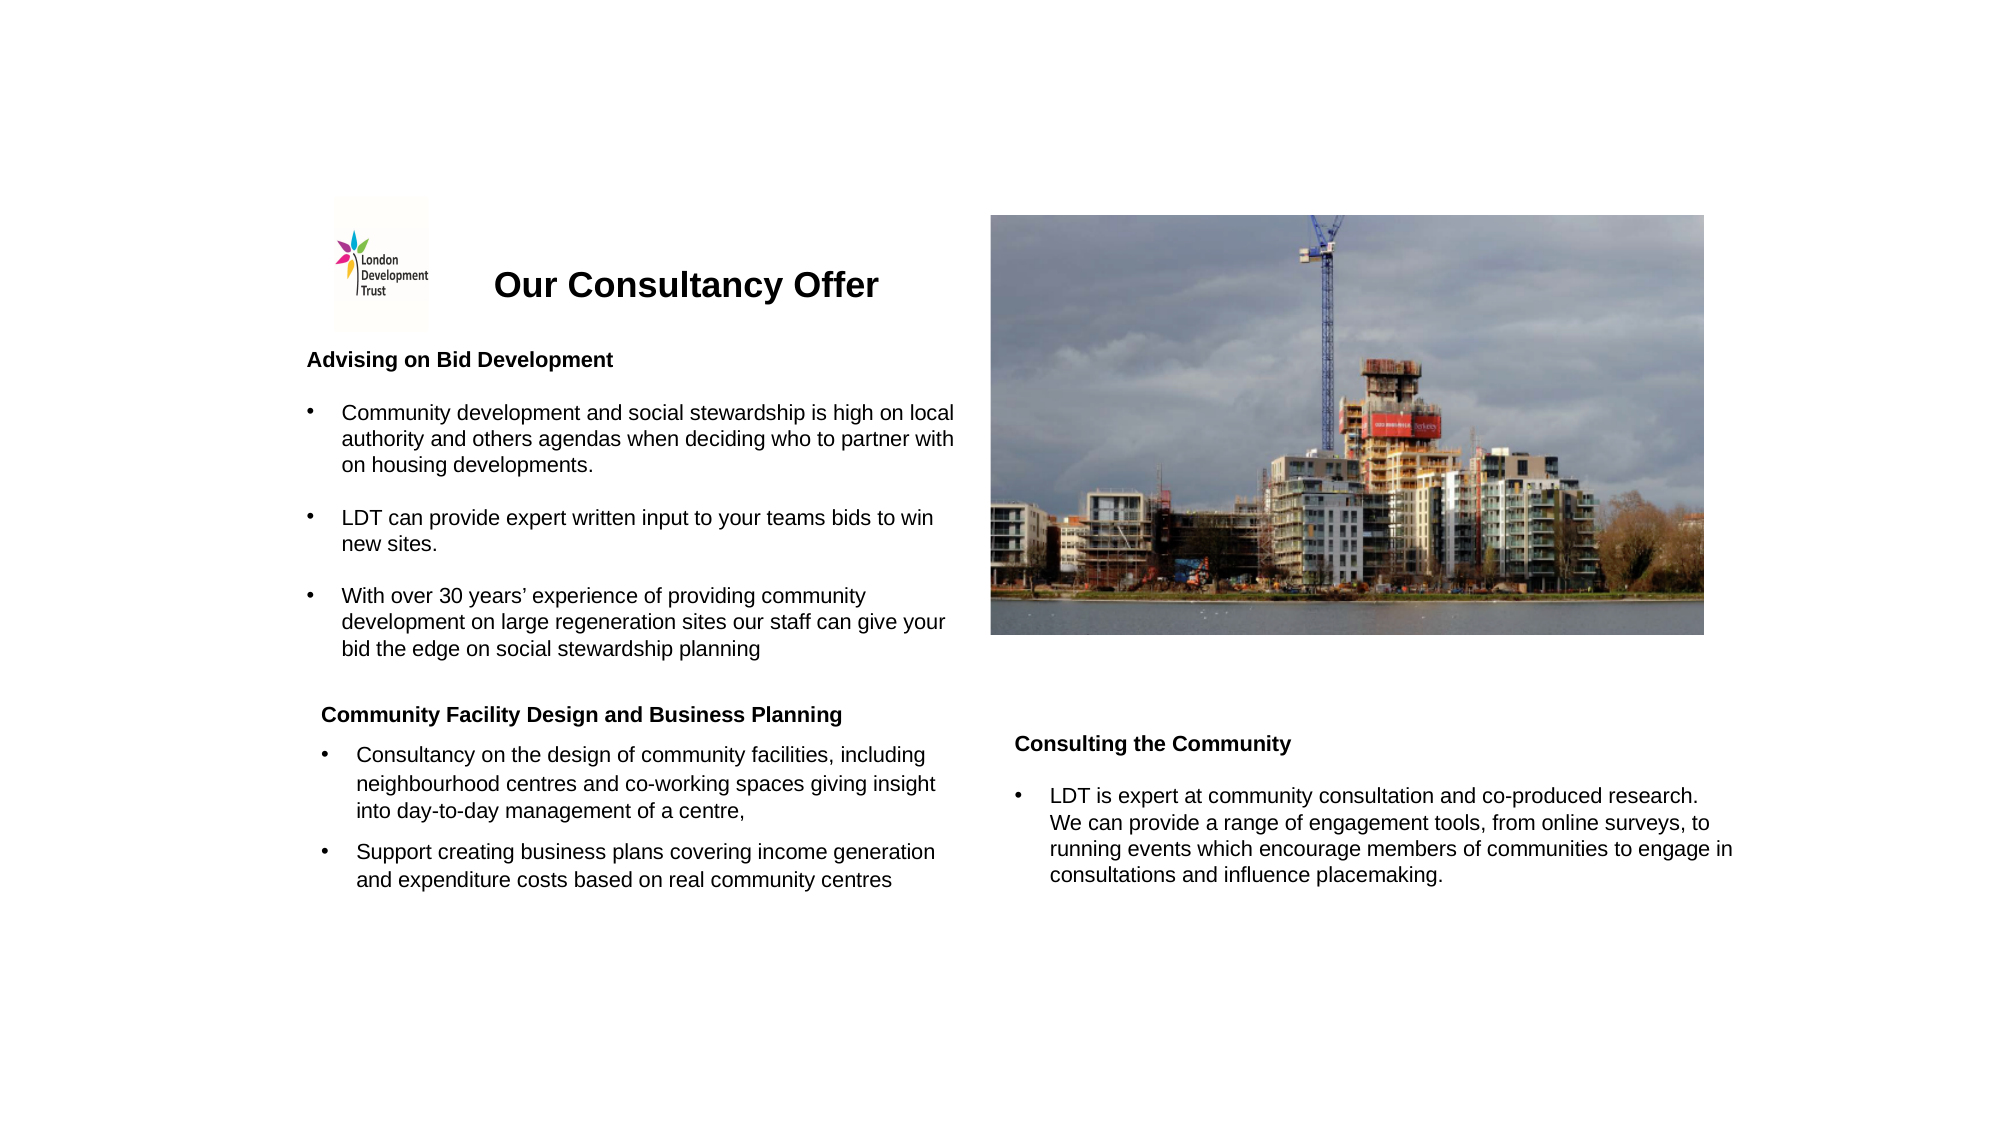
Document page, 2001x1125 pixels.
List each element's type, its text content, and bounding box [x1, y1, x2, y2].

text_box Community Facility Design and Business Planning Consultancy on the design of community facilities, including neighbourhood centres and co-working spaces giving insight into day-to-day management of a centre, Support creating business plans covering income generation and expenditure costs based on real community centres [306, 691, 972, 900]
text_box Consulting the Community LDT is expert at community consultation and co-produced research. We can provide a range of engagement tools, from online surveys, to running events which encourage members of communities to engage in consultations and influence placemaking. [999, 722, 1750, 895]
title Our Consultancy Offer [493, 261, 888, 305]
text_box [334, 196, 429, 332]
picture [990, 215, 1705, 635]
text_box Advising on Bid Development Community development and social stewardship is high on local authority and others agendas when deciding who to partner with on housing developments. LDT can provide expert written input to your teams bids to win new sites. With over 30 years’ experience of providing community development on large regeneration sites our staff can give your bid the edge on social stewardship planning [291, 338, 987, 668]
